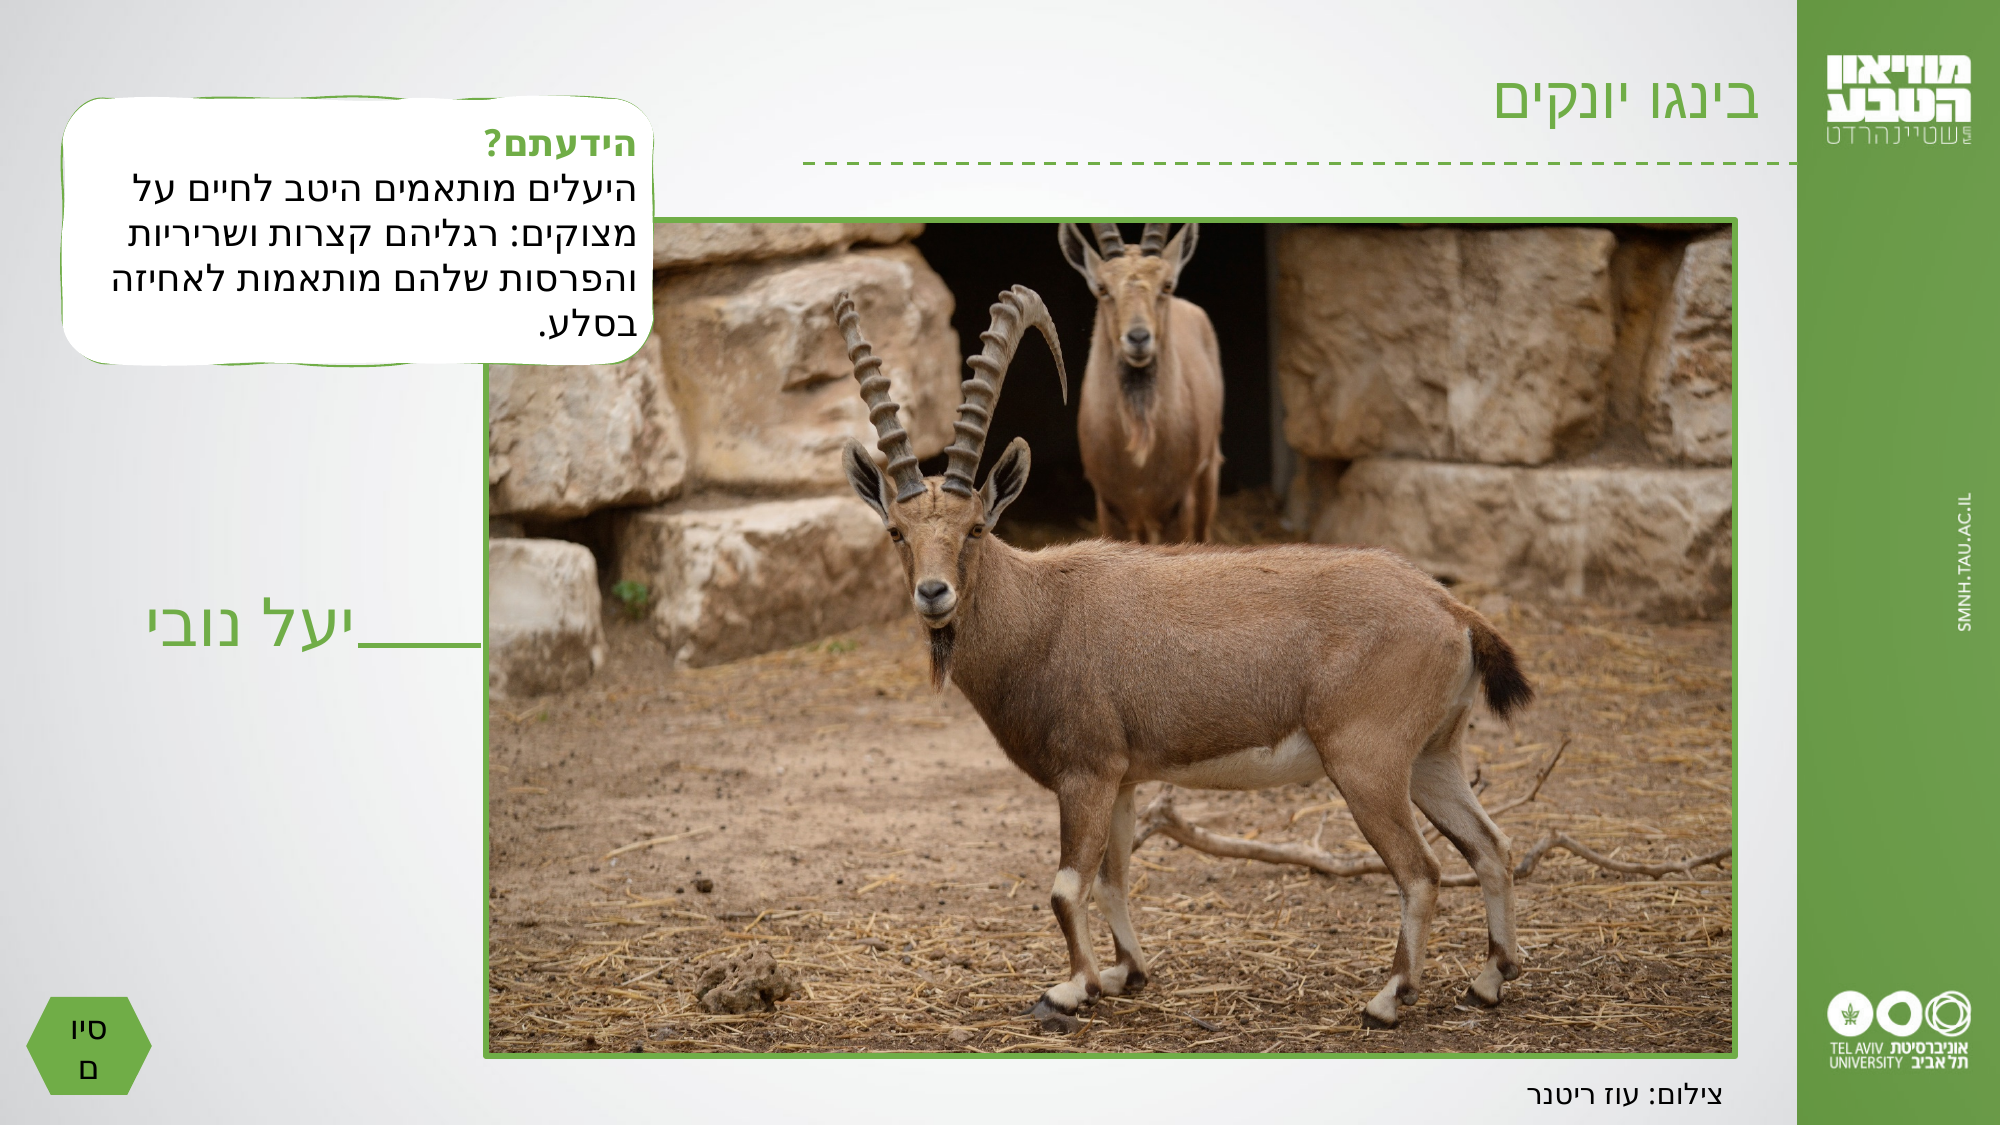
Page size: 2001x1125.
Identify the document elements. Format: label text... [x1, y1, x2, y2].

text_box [62, 98, 654, 669]
text_box סיום [26, 996, 152, 1095]
picture [0, 0, 1797, 1125]
title בינגו יונקים [51, 31, 1777, 169]
text_box צילום: עוז ריטנר [1511, 1067, 1739, 1118]
